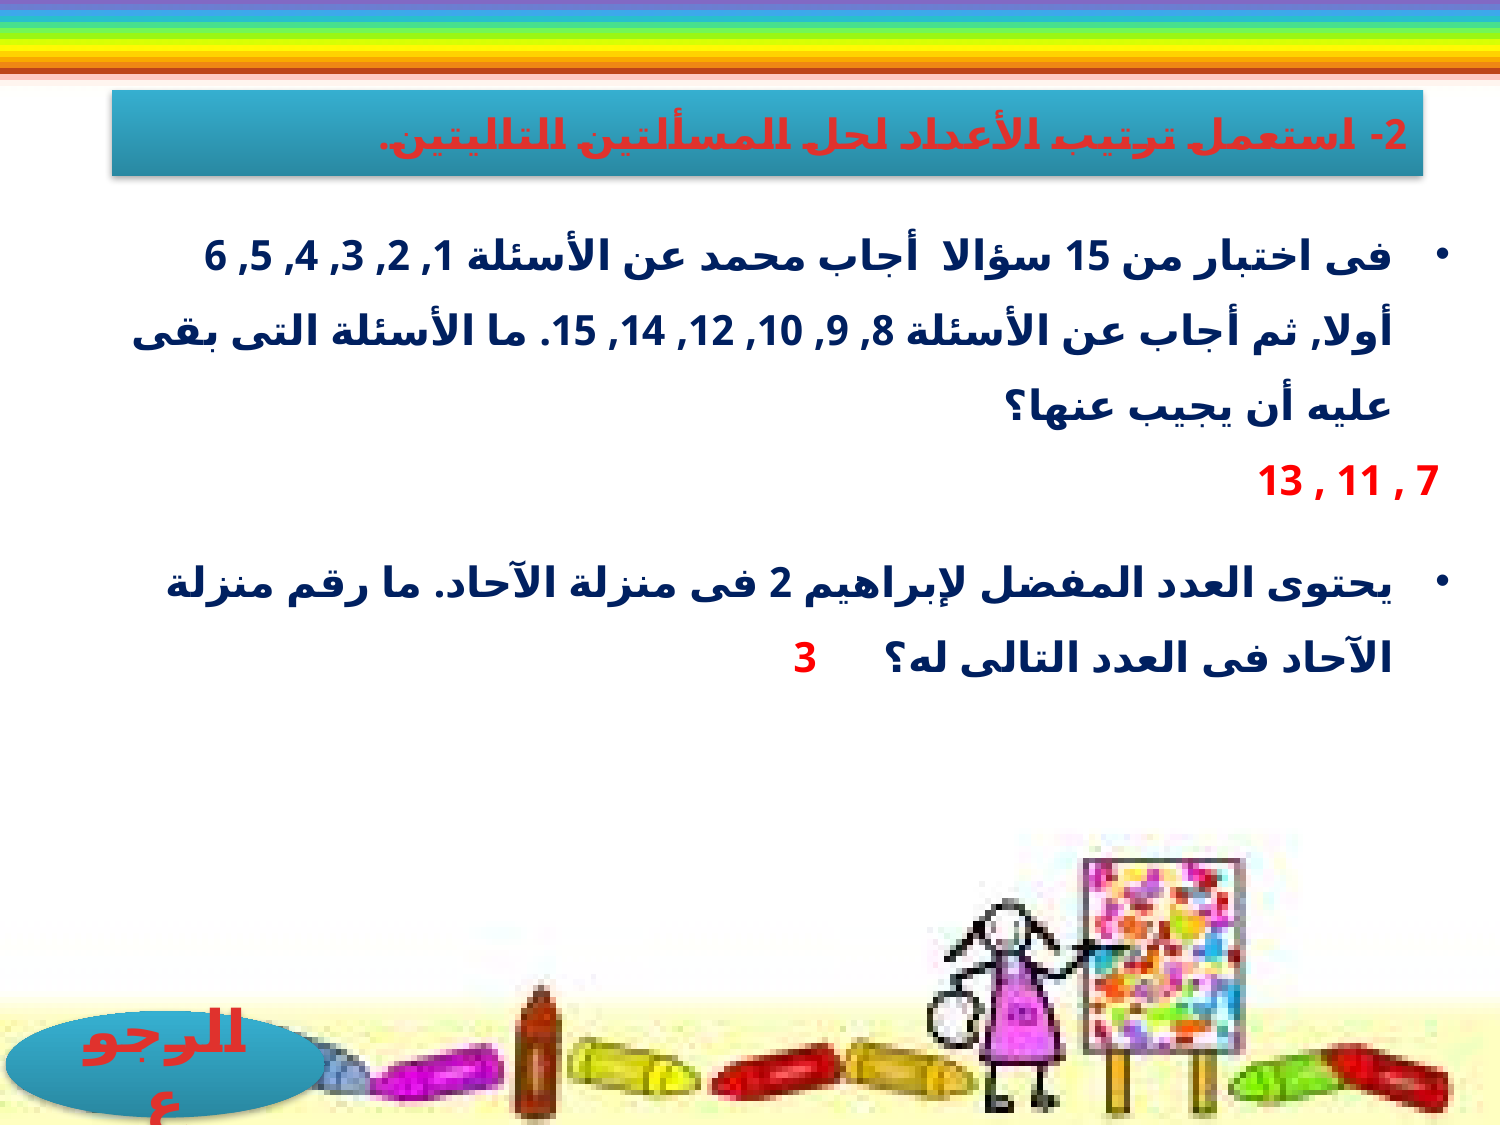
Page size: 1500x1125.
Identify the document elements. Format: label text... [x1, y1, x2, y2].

text_box 2- استعمل ترتيب الأعداد لحل المسألتين التاليتين. [112, 90, 1424, 176]
text_box يحتوى العدد المفضل لإبراهيم 2 فى منزلة الآحاد. ما رقم منزلة الآحاد فى العدد التالى له؟ 3 [112, 523, 1465, 688]
picture [0, 0, 1500, 1125]
text_box فى اختبار من 15 سؤالا أجاب محمد عن الأسئلة 1, 2, 3, 4, 5, 6 أولا, ثم أجاب عن الأسئلة 8, 9, 10, 12, 14, 15. ما الأسئلة التى بقى عليه أن يجيب عنها؟ 7 , 11 , 13 [112, 196, 1465, 511]
text_box الرجوع [5, 1011, 325, 1118]
